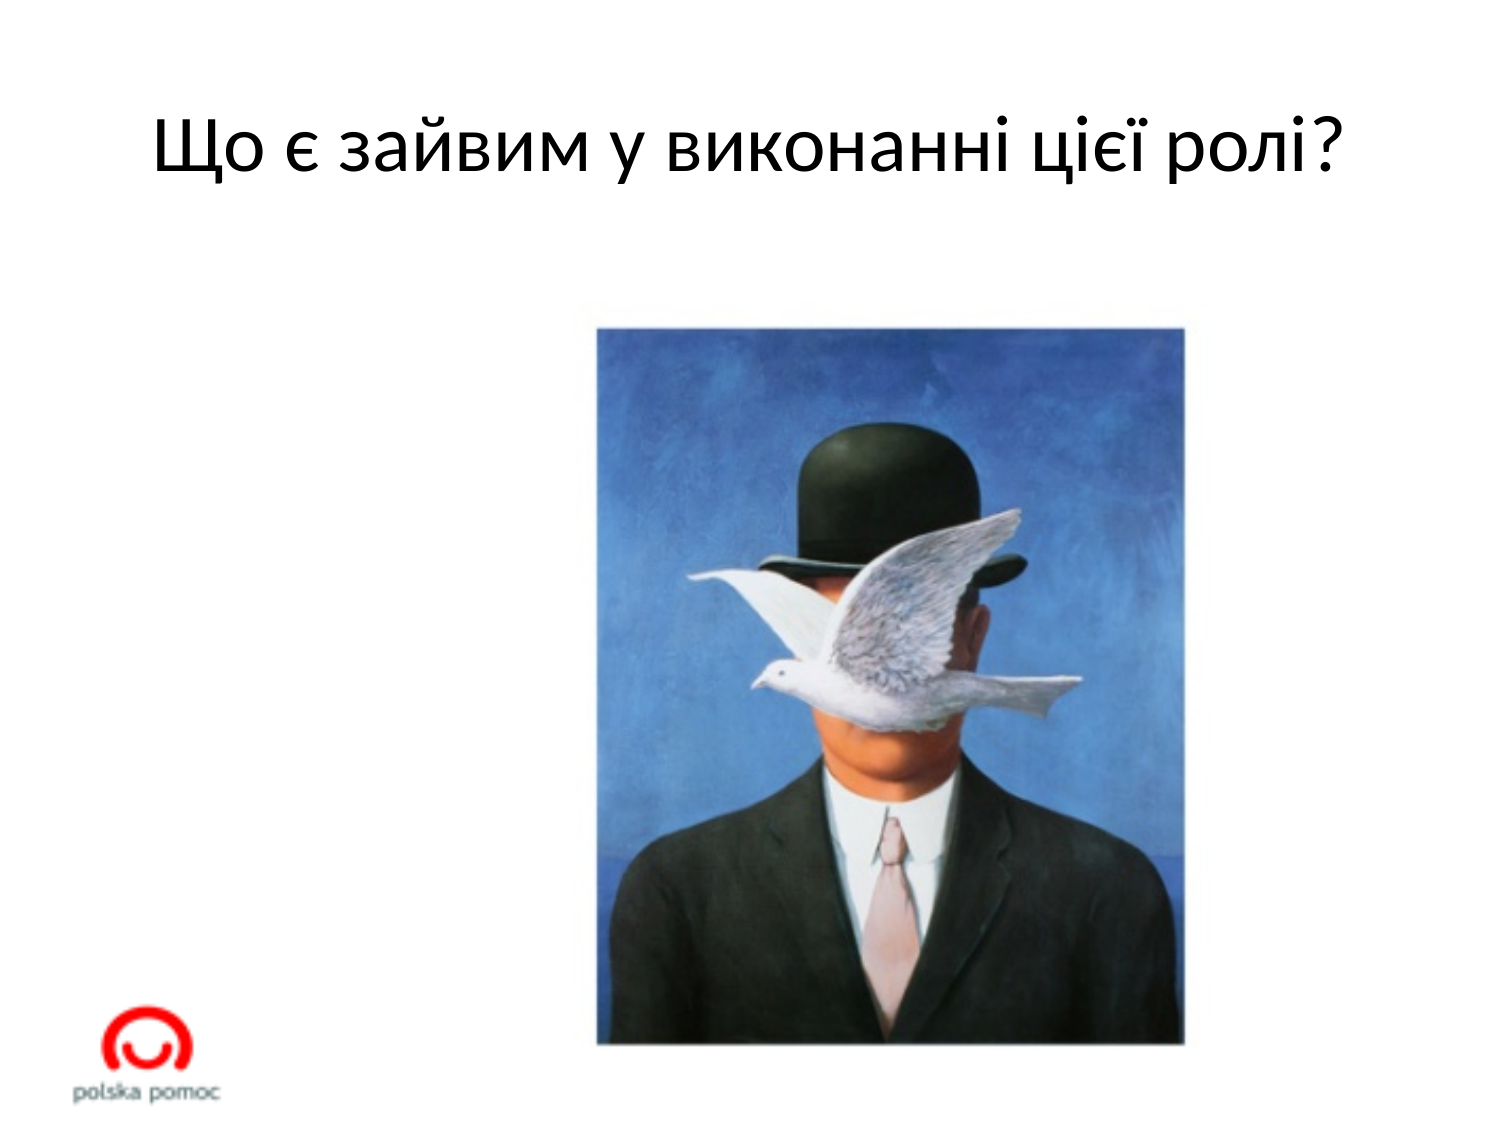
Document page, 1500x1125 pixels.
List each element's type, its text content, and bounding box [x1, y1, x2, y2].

picture [572, 302, 1211, 1125]
picture [52, 987, 243, 1125]
title Що є зайвим у виконанні цієї ролі? [75, 45, 1425, 233]
